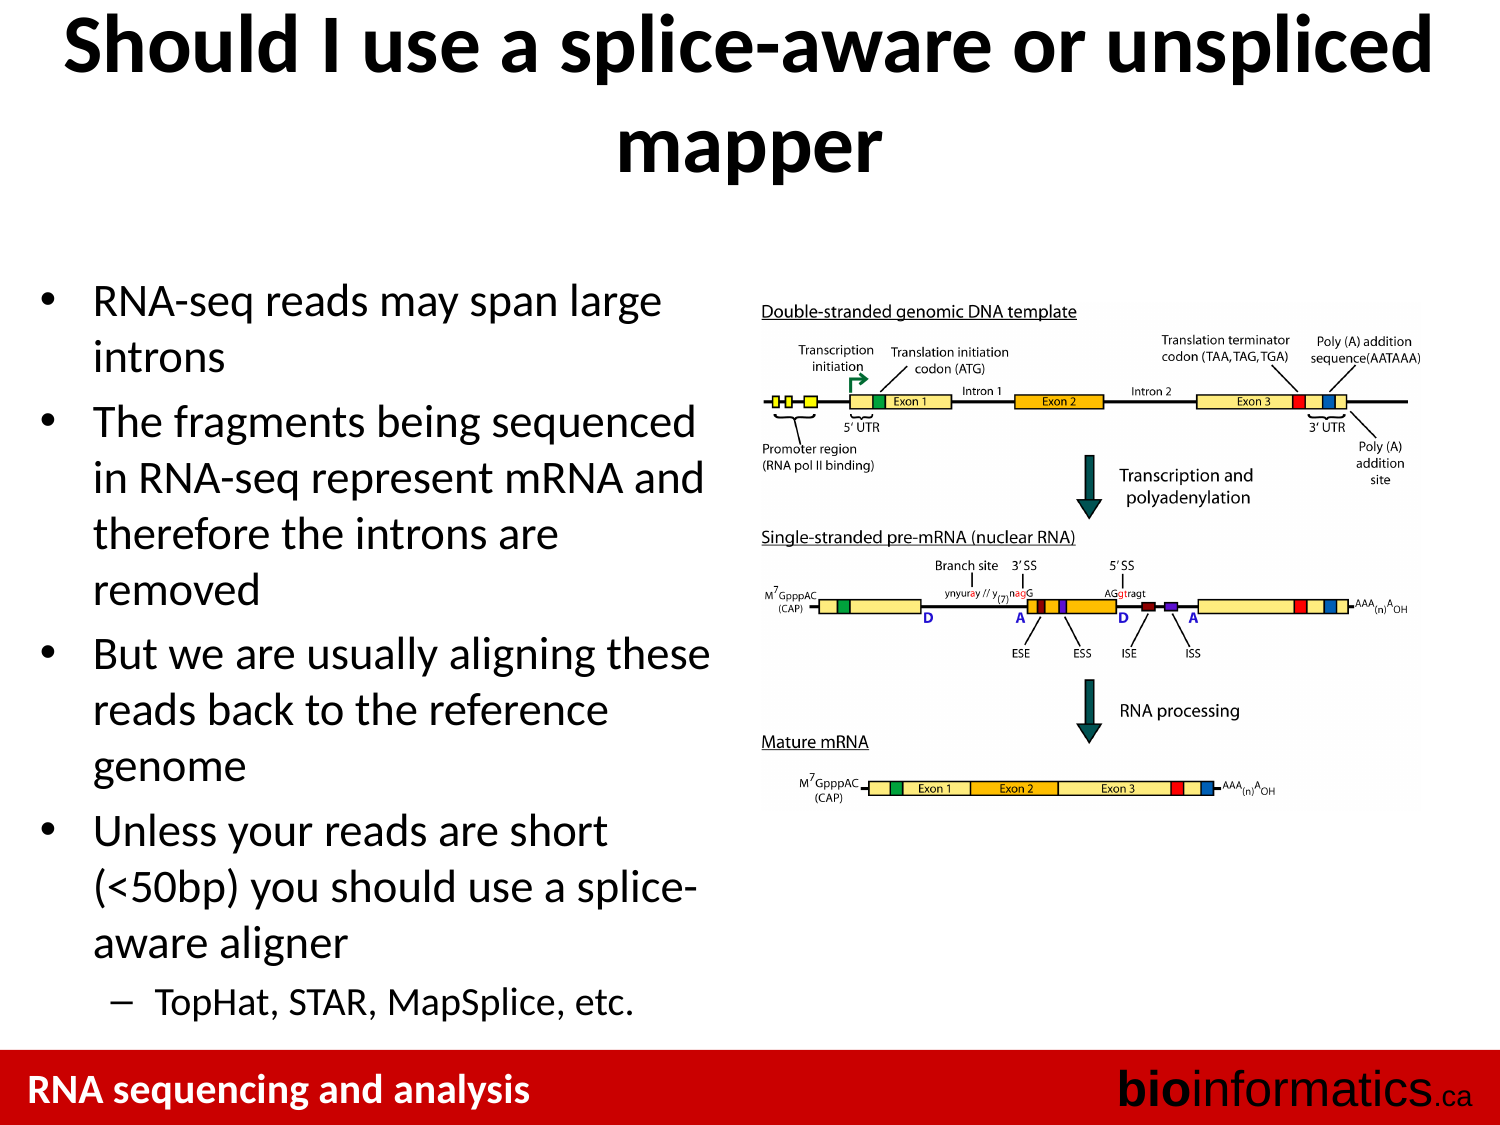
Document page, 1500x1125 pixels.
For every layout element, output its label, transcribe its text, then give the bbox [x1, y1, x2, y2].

title Should I use a splice-aware or unspliced mapper [24, 0, 1475, 184]
list RNA-seq reads may span large introns The fragments being sequenced in RNA-seq represent mRNA and therefore the introns are removed But we are usually aligning these reads back to the reference genome Unless your reads are short (<50bp) you should use a splice-aware aligner TopHat, STAR, MapSplice, etc. [24, 262, 738, 1038]
picture [761, 302, 1421, 811]
